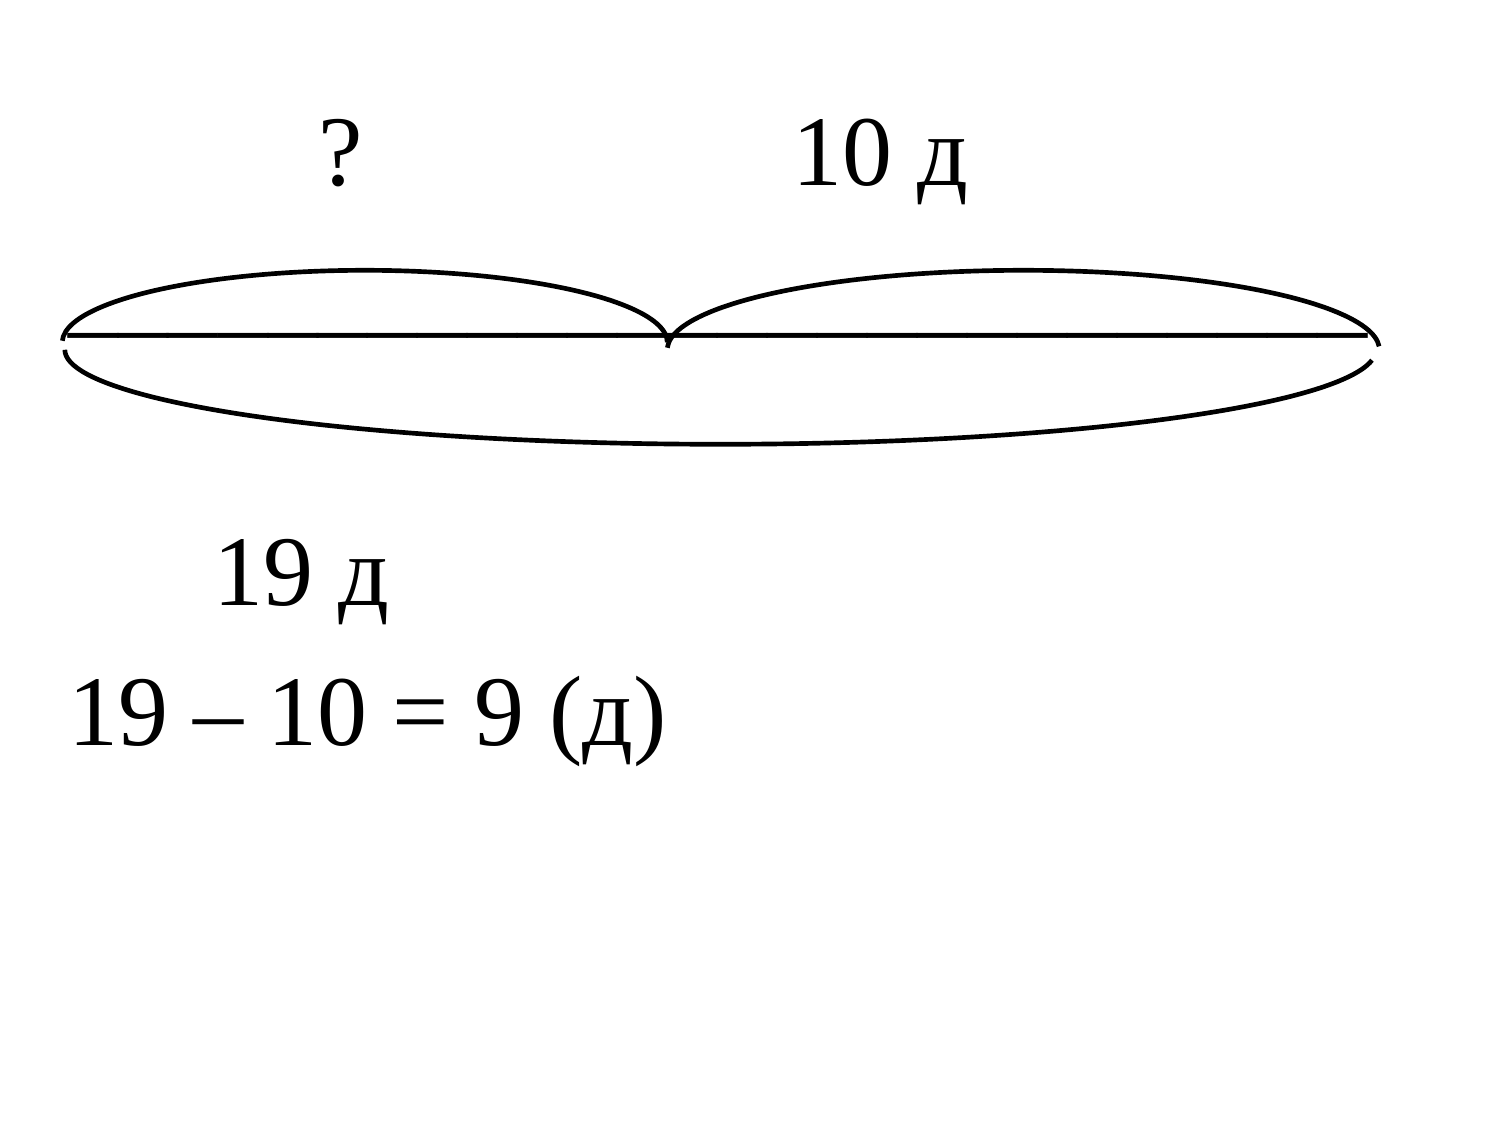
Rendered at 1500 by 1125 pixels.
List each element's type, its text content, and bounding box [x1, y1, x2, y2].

text_box [666, 269, 1380, 350]
text_box [61, 269, 668, 343]
text_box [64, 349, 1373, 446]
list ? 10 д __________________________ 19 д 19 – 10 = 9 (д) [53, 78, 1425, 1059]
